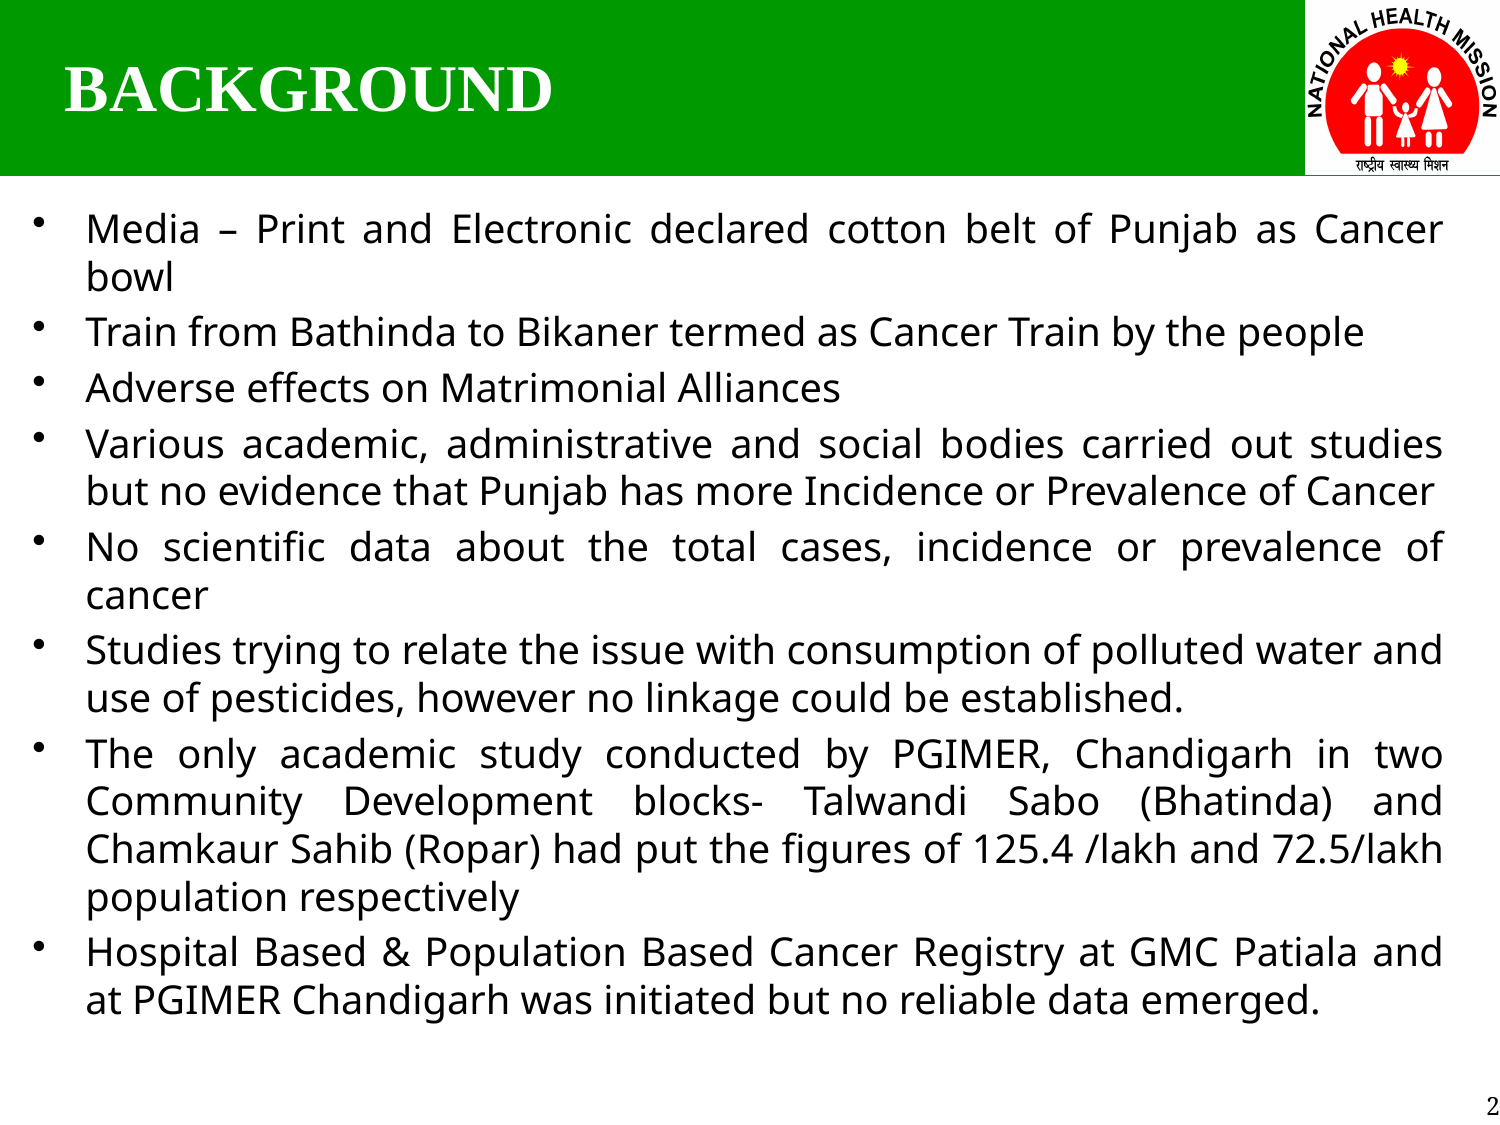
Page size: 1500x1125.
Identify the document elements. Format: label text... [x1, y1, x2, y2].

picture [1305, 0, 1500, 175]
text_box 2 [1458, 1065, 1500, 1125]
text_box BACKGROUND [50, 37, 1288, 133]
text_box Media – Print and Electronic declared cotton belt of Punjab as Cancer bowl Train from Bathinda to Bikaner termed as Cancer Train by the people Adverse effects on Matrimonial Alliances Various academic, administrative and social bodies carried out studies but no evidence that Punjab has more Incidence or Prevalence of Cancer No scientific data about the total cases, incidence or prevalence of cancer Studies trying to relate the issue with consumption of polluted water and use of pesticides, however no linkage could be established. The only academic study conducted by PGIMER, Chandigarh in two Community Development blocks- Talwandi Sabo (Bhatinda) and Chamkaur Sahib (Ropar) had put the figures of 125.4 /lakh and 72.5/lakh population respectively Hospital Based & Population Based Cancer Registry at GMC Patiala and at PGIMER Chandigarh was initiated but no reliable data emerged. [17, 196, 1459, 1095]
